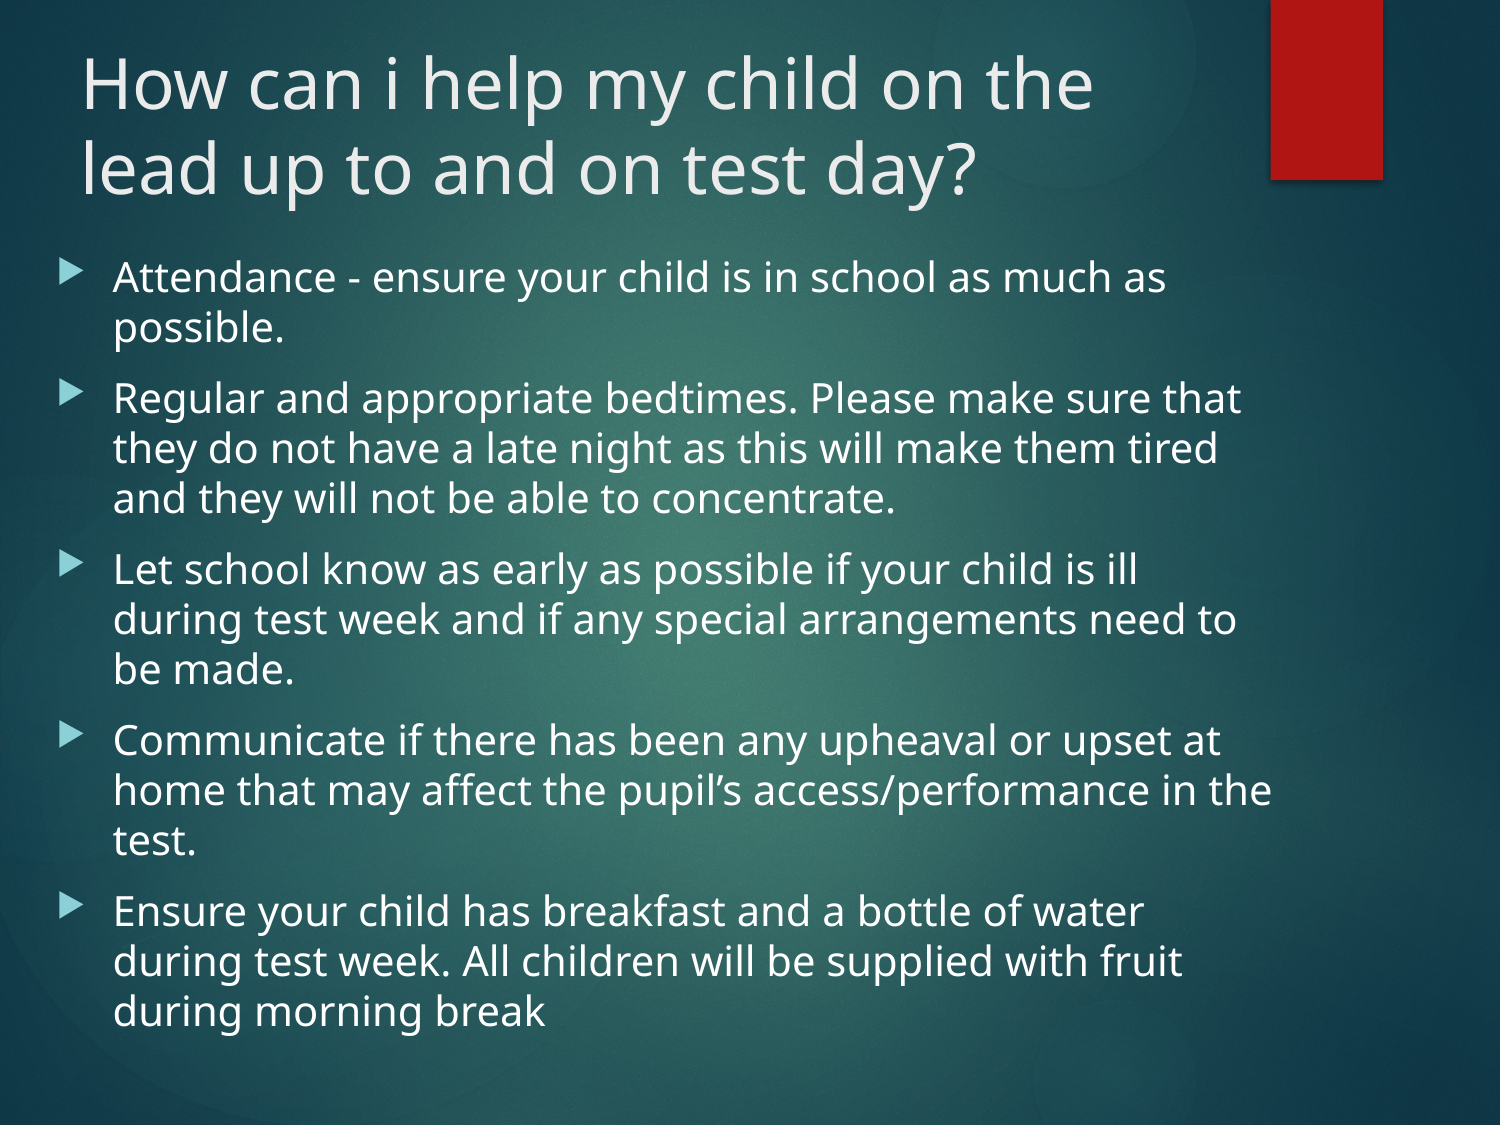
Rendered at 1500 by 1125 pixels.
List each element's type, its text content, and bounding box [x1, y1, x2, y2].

list Attendance - ensure your child is in school as much as possible. Regular and appropriate bedtimes. Please make sure that they do not have a late night as this will make them tired and they will not be able to concentrate. Let school know as early as possible if your child is ill during test week and if any special arrangements need to be made. Communicate if there has been any upheaval or upset at home that may affect the pupil’s access/performance in the test. Ensure your child has breakfast and a bottle of water during test week. All children will be supplied with fruit during morning break [41, 243, 1294, 1125]
title How can i help my child on the lead up to and on test day? [64, 30, 1253, 219]
